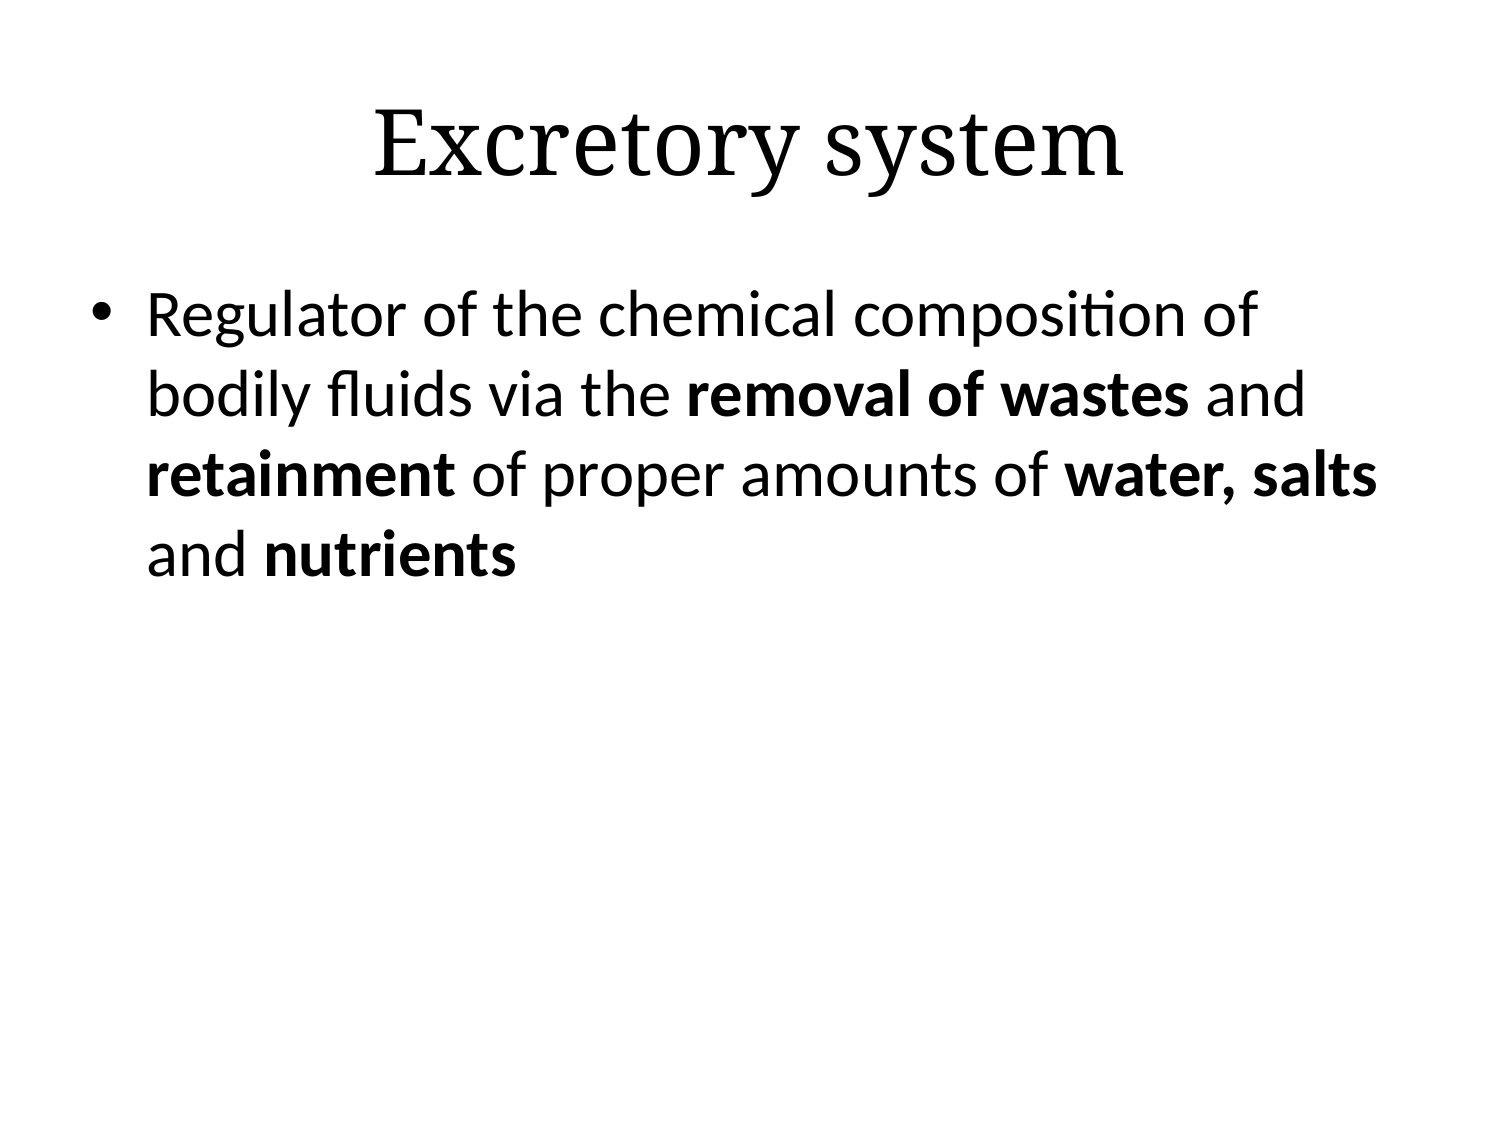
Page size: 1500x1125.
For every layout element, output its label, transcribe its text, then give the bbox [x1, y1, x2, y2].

title Excretory system [75, 45, 1425, 233]
list Regulator of the chemical composition of bodily fluids via the removal of wastes and retainment of proper amounts of water, salts and nutrients [75, 262, 1425, 1005]
